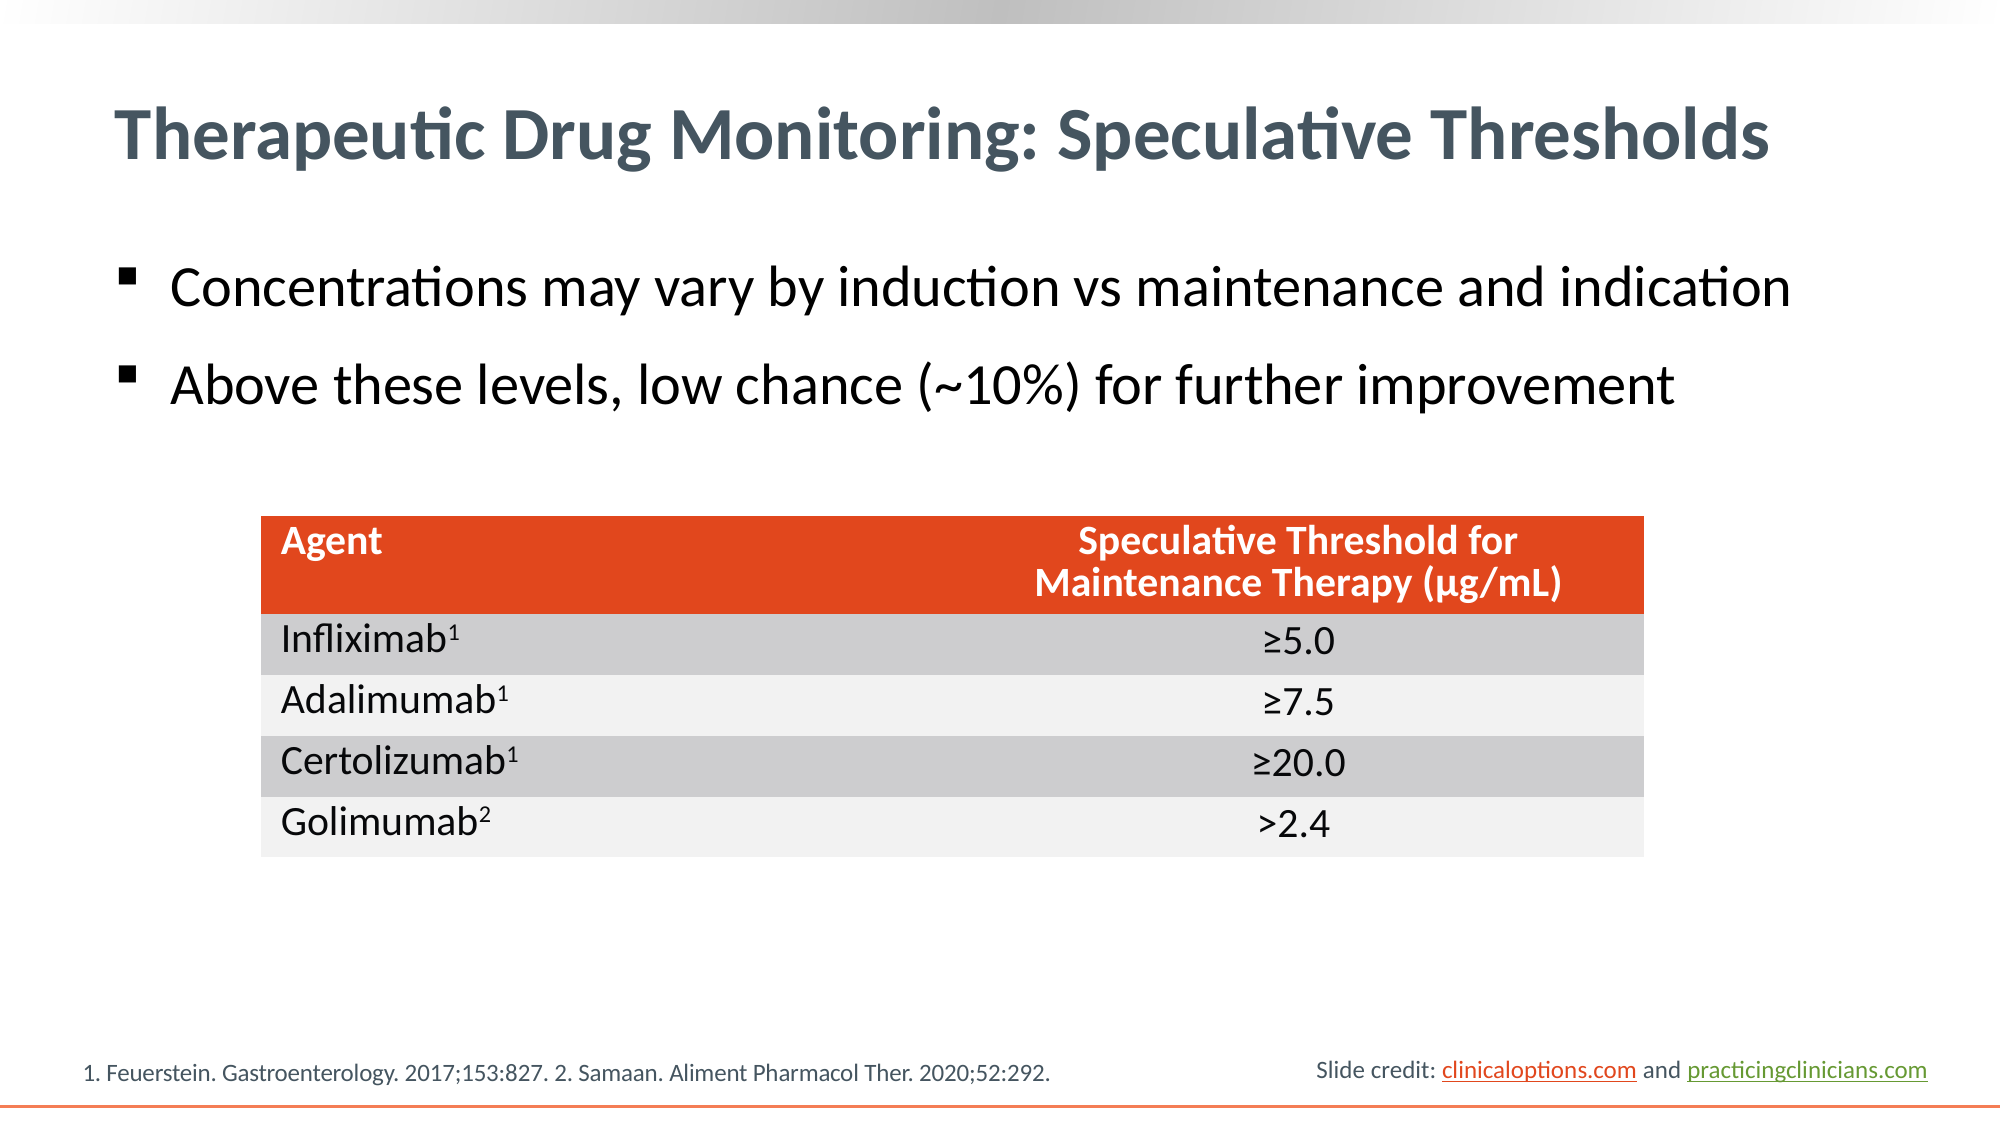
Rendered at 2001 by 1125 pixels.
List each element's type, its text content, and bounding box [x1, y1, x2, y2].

table_cell Infliximab1 [261, 614, 953, 675]
table_cell Golimumab2 [261, 797, 953, 857]
table_cell >2.4 [953, 797, 1644, 857]
text_box 1. Feuerstein. Gastroenterology. 2017;153:827. 2. Samaan. Aliment Pharmacol Ther. 2020;52:292. [67, 1048, 1418, 1094]
table_cell Certolizumab1 [261, 736, 953, 797]
table_cell Adalimumab1 [261, 675, 953, 736]
table_header Speculative Threshold for Maintenance Therapy (μg/mL) [953, 516, 1644, 614]
table_header Agent [261, 516, 953, 614]
list Concentrations may vary by induction vs maintenance and indication Above these levels, low chance (~10%) for further improvement [99, 248, 1884, 1012]
text_box Slide credit: clinicaloptions.com and practicingclinicians.com [1301, 1046, 1944, 1092]
table_cell ≥20.0 [953, 736, 1644, 797]
table_cell ≥7.5 [953, 675, 1644, 736]
table_cell ≥5.0 [953, 614, 1644, 675]
title Therapeutic Drug Monitoring: Speculative Thresholds [100, 39, 1884, 220]
